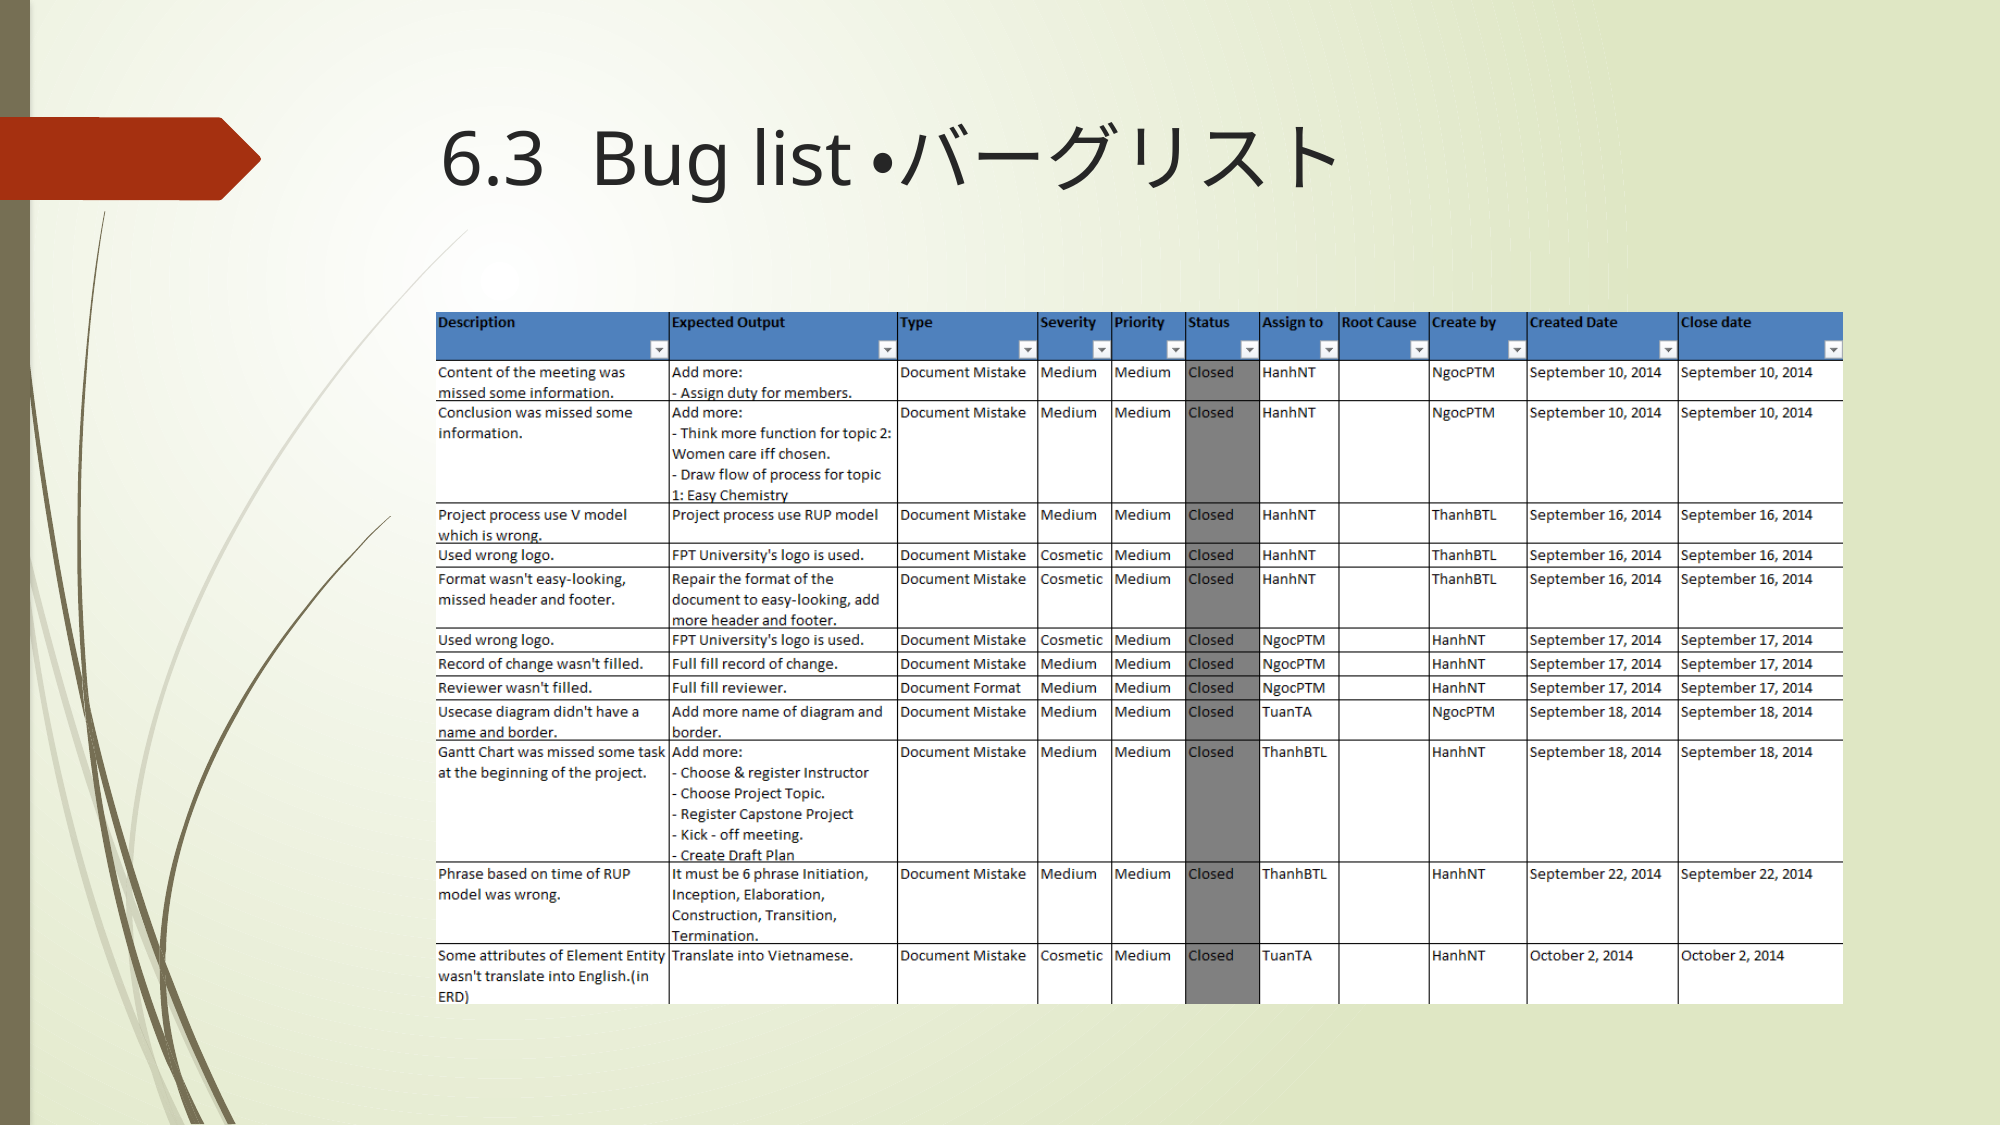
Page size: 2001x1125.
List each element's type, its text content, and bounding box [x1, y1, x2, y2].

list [436, 312, 1843, 1004]
title 6.3 Bug list・バーグリスト [425, 102, 1888, 313]
